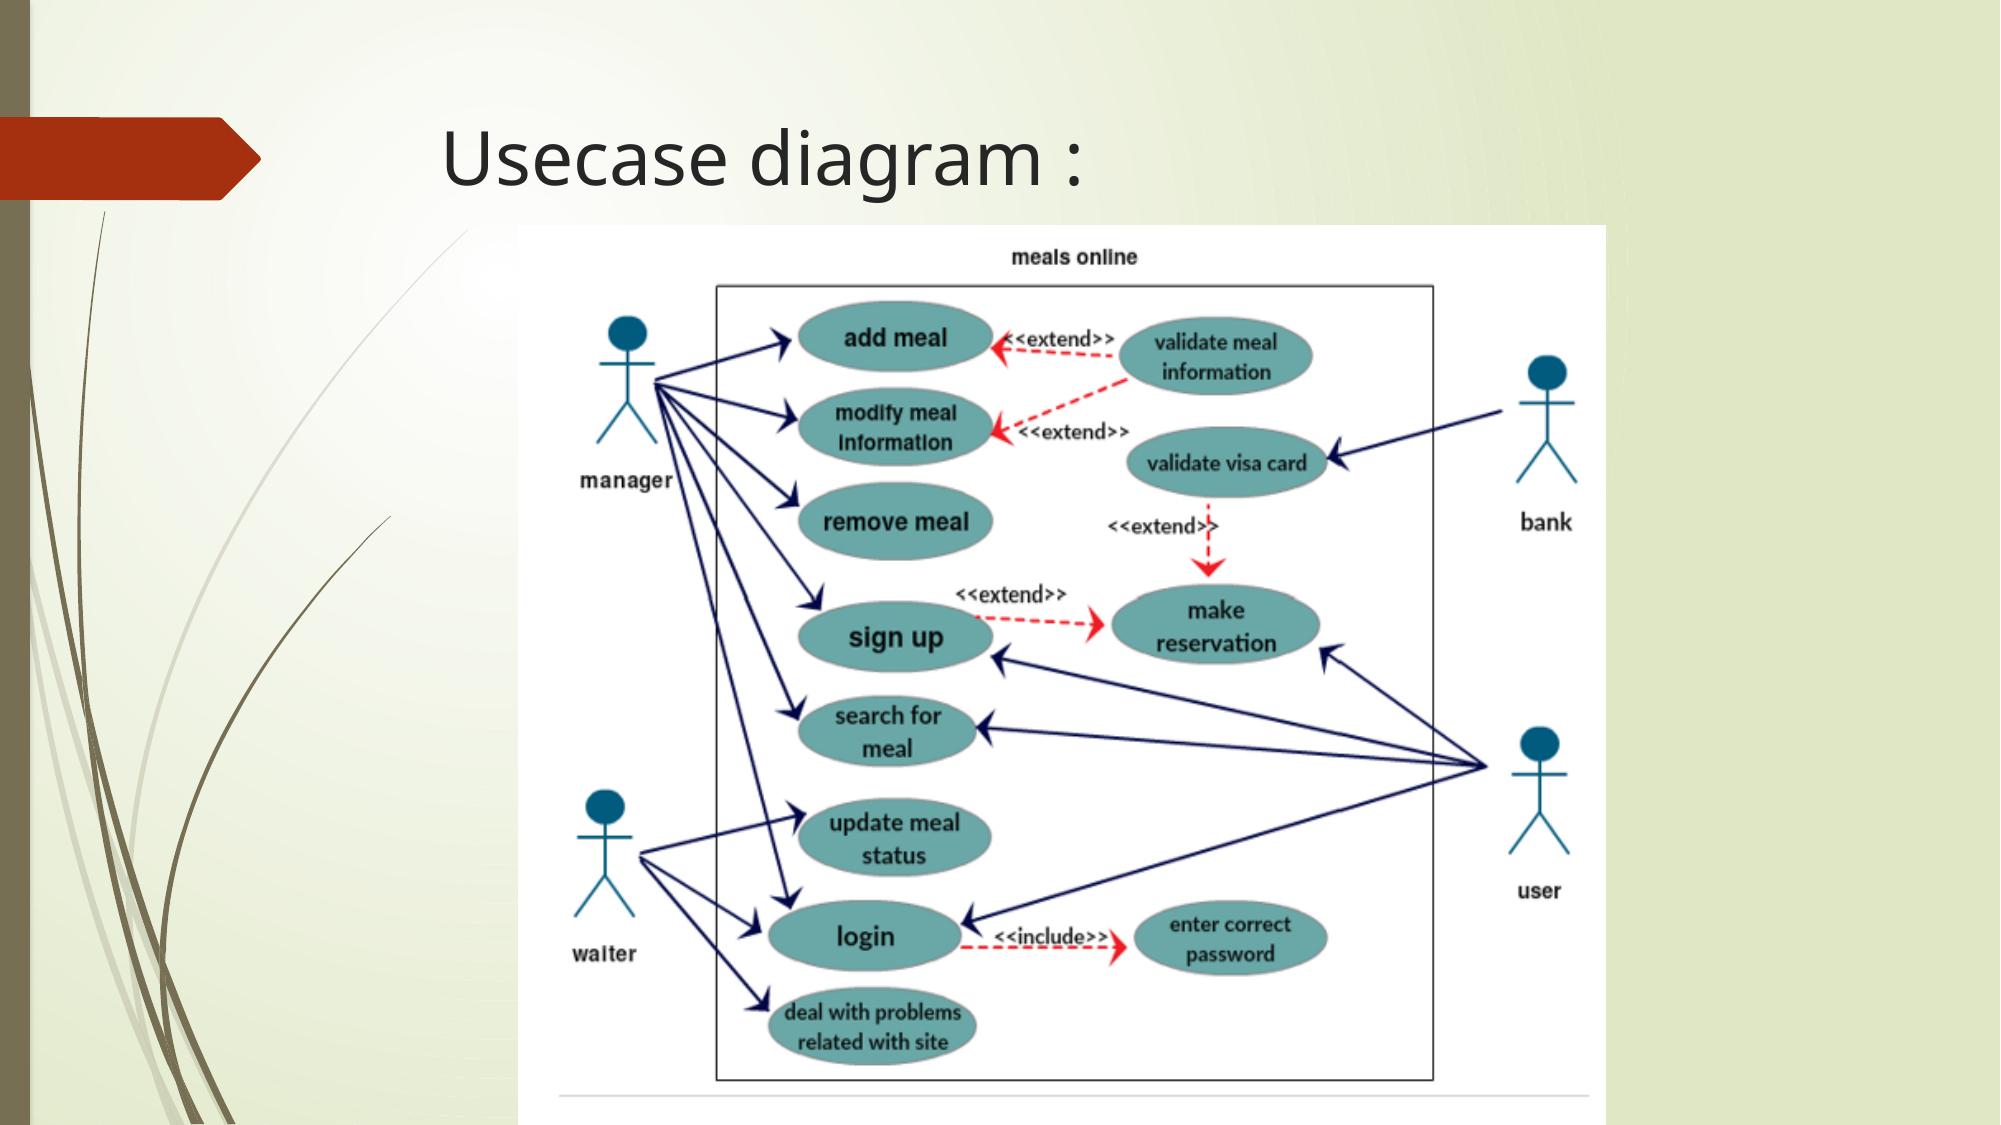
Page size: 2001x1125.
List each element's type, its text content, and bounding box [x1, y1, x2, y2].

title Usecase diagram : [425, 102, 1888, 313]
picture [518, 225, 1606, 1125]
